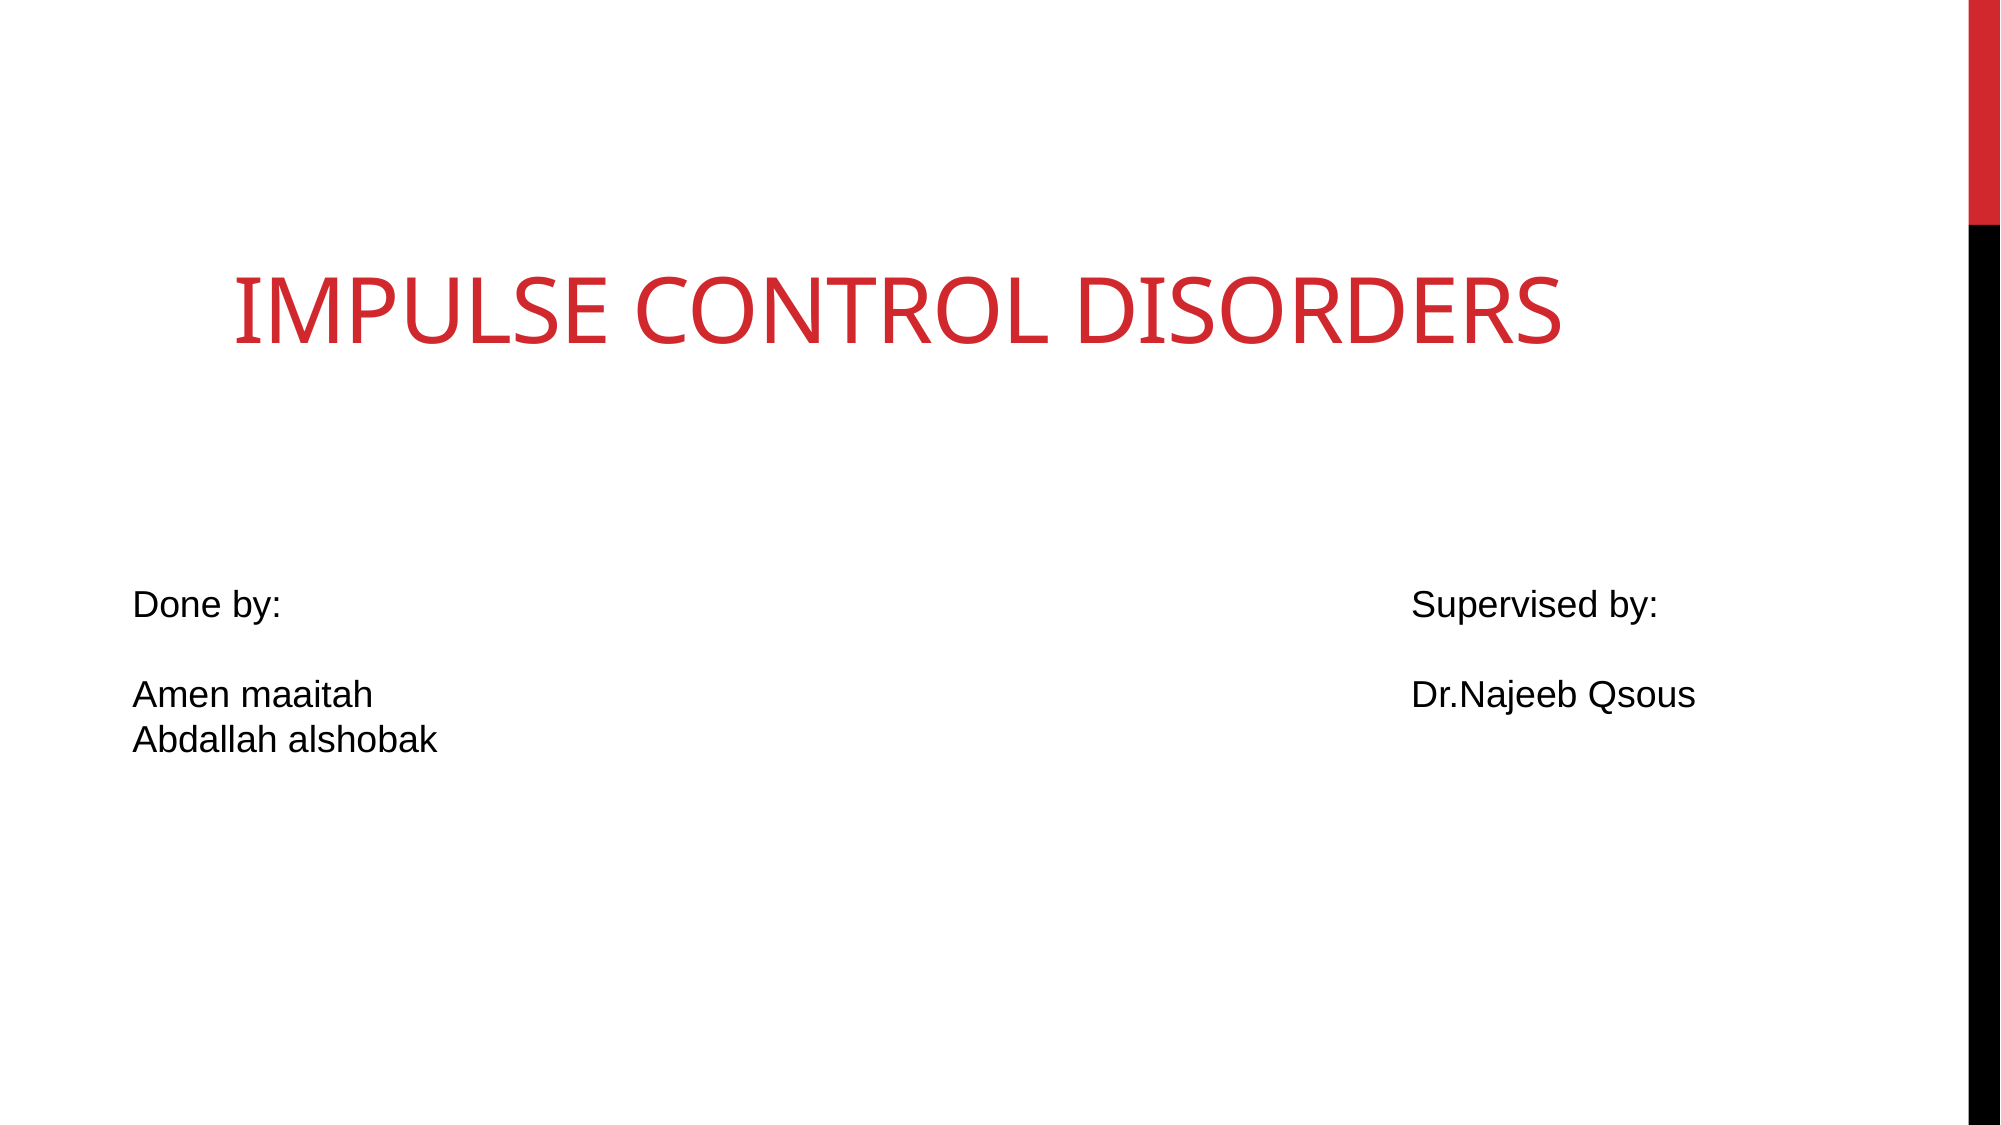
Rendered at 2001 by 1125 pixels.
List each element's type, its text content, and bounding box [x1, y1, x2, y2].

title IMPULSE CONTROL DISORDERS [194, 186, 1894, 370]
text_box Supervised by: Dr.Najeeb Qsous [1396, 572, 1774, 723]
text_box Done by: Amen maaitah Abdallah alshobak [117, 572, 992, 768]
